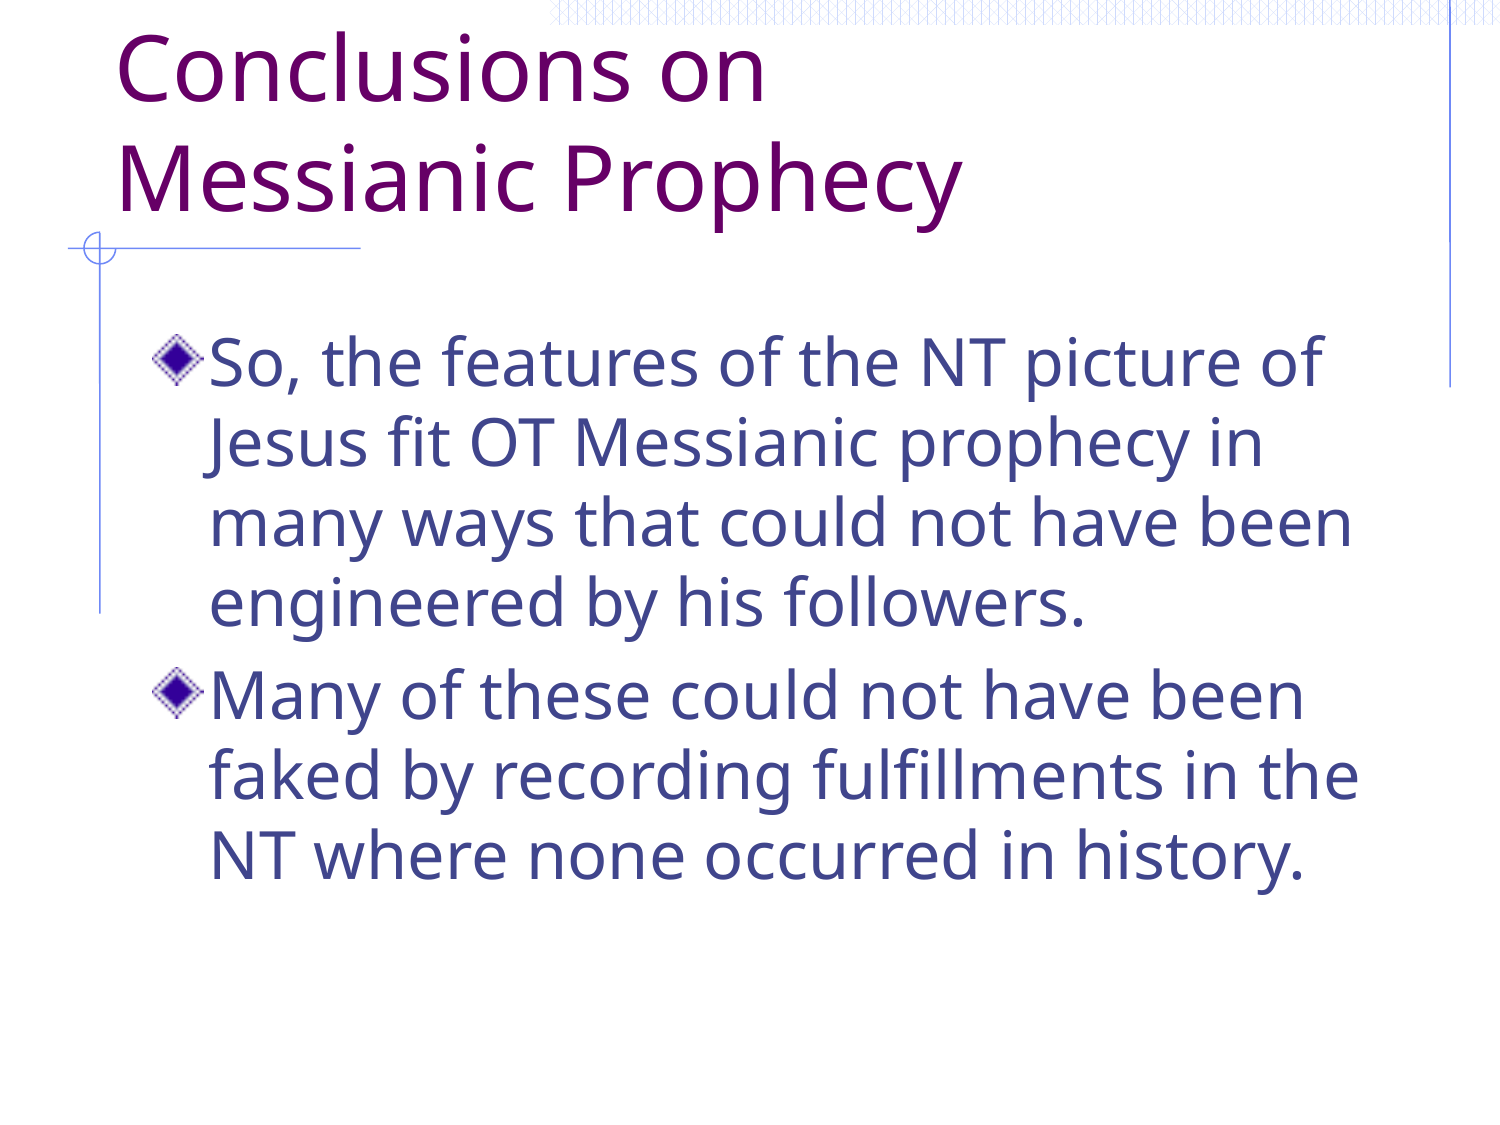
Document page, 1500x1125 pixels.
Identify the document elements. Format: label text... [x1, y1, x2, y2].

picture [152, 667, 204, 719]
picture [152, 334, 204, 386]
list So, the features of the NT picture of Jesus fit OT Messianic prophecy in many ways that could not have been engineered by his followers. Many of these could not have been faked by recording fulfillments in the NT where none occurred in history. [137, 312, 1413, 988]
title Conclusions on Messianic Prophecy [99, 50, 1375, 238]
